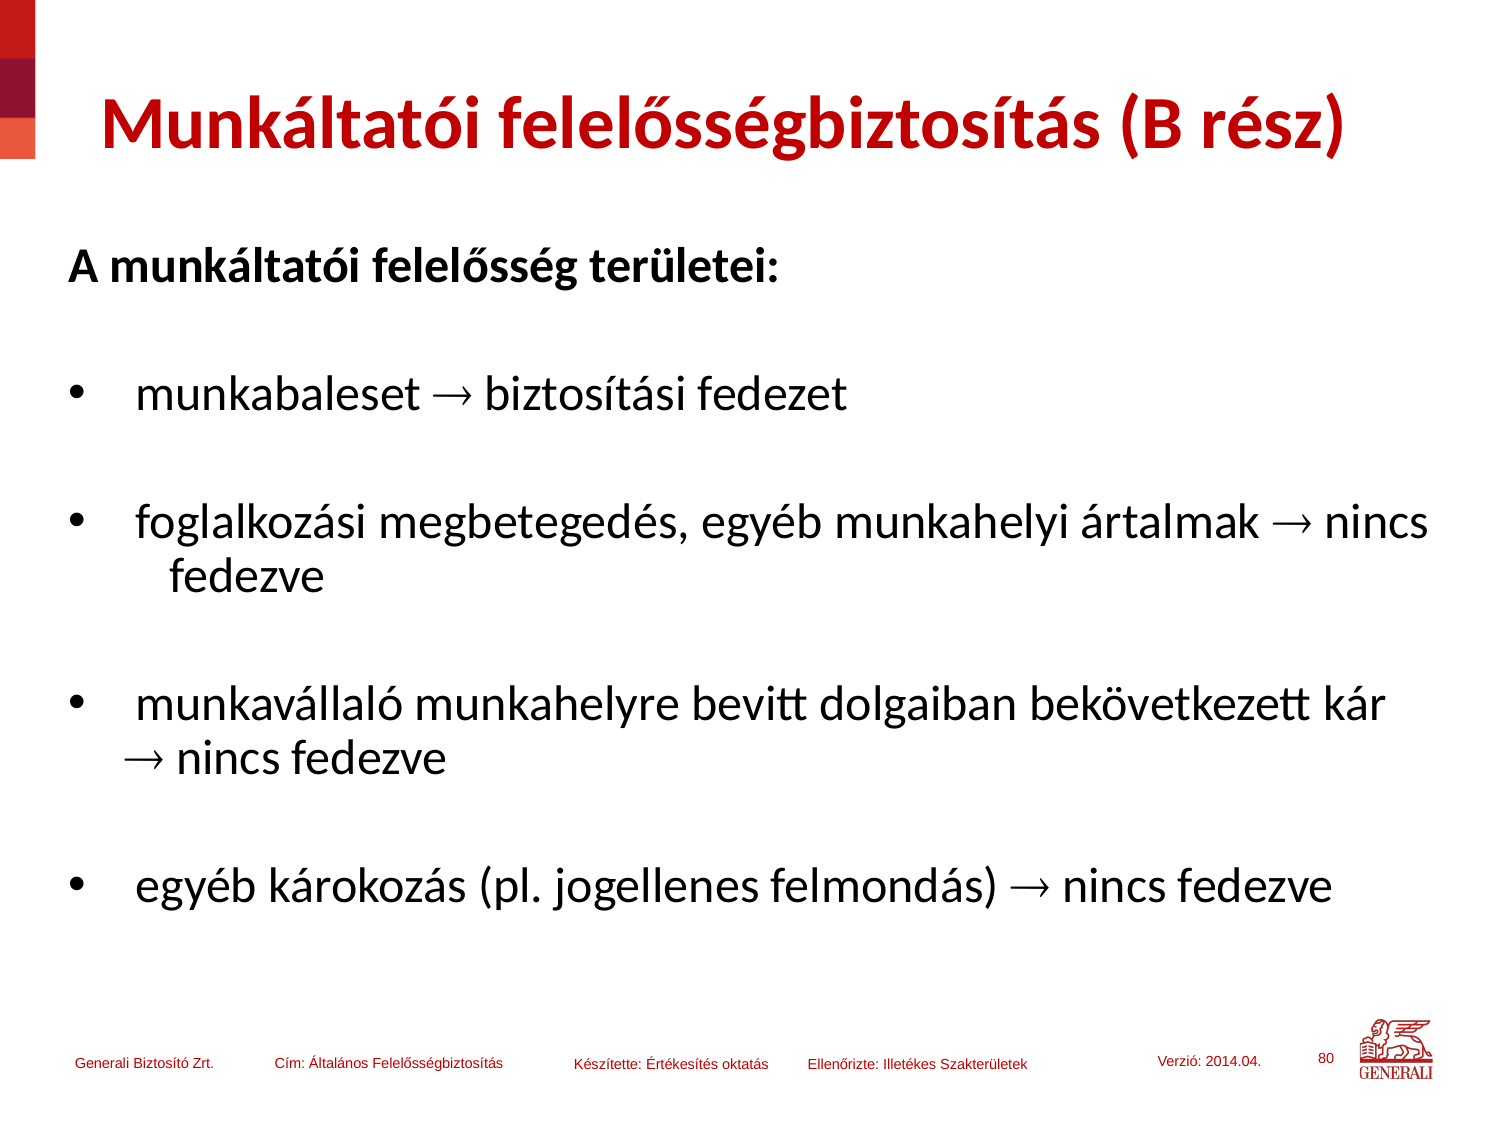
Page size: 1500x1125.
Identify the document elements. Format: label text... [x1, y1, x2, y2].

list A munkáltatói felelősség területei: munkabaleset  biztosítási fedezet foglalkozási megbetegedés, egyéb munkahelyi ártalmak  nincs fedezve munkavállaló munkahelyre bevitt dolgaiban bekövetkezett kár  nincs fedezve egyéb károkozás (pl. jogellenes felmondás)  nincs fedezve [53, 231, 1453, 976]
title Munkáltatói felelősségbiztosítás (B rész) [76, 66, 1388, 172]
